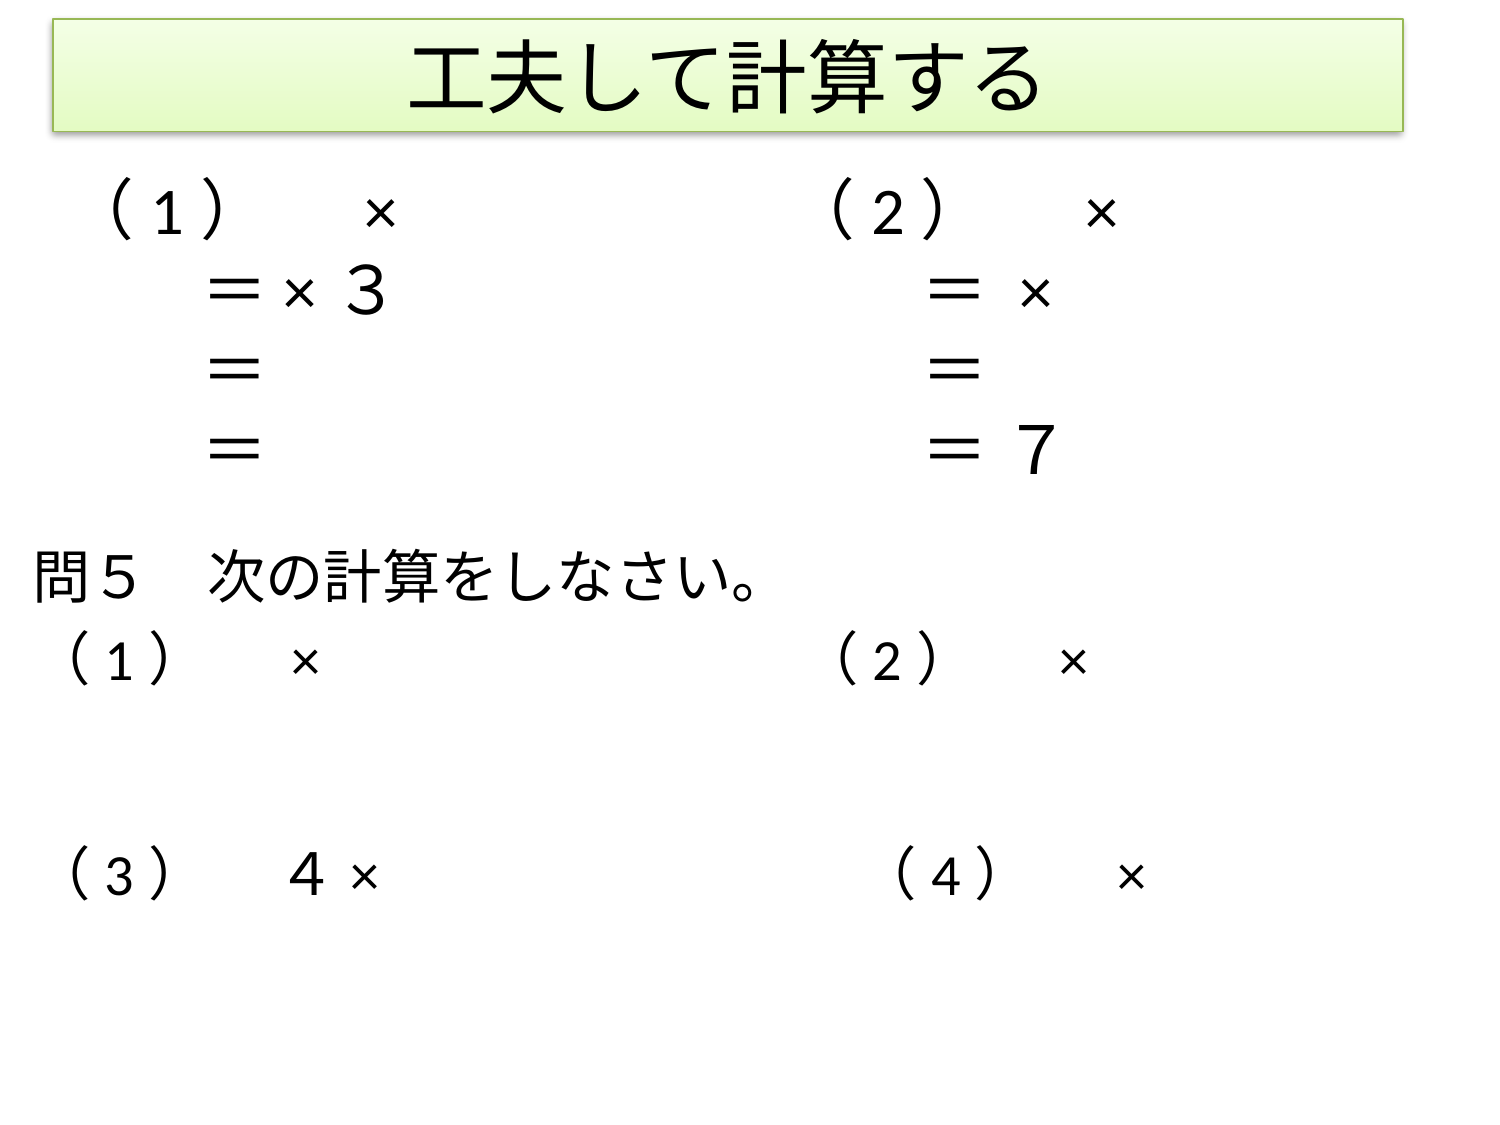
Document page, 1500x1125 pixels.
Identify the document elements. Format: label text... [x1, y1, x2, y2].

title 工夫して計算する [52, 18, 1404, 132]
